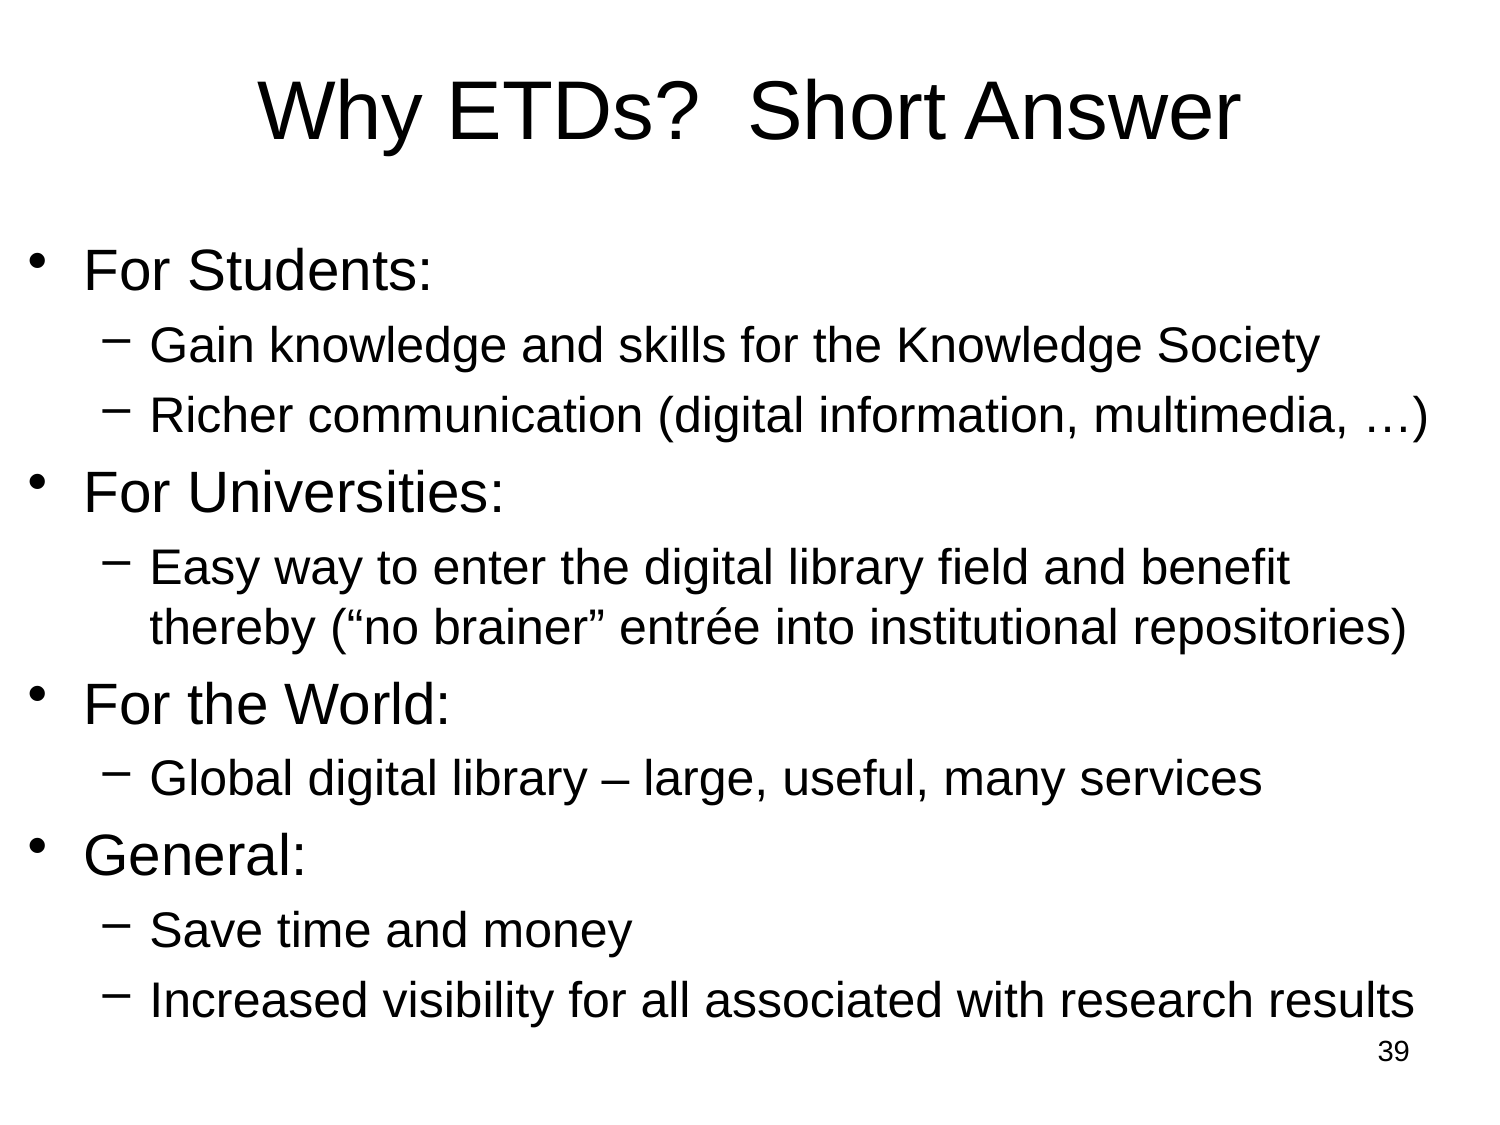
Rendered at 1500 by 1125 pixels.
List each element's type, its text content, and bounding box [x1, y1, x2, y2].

title Why ETDs? Short Answer [75, 12, 1425, 200]
slide_number 39 [1074, 1029, 1426, 1103]
list For Students: Gain knowledge and skills for the Knowledge Society Richer communication (digital information, multimedia, …) For Universities: Easy way to enter the digital library field and benefit thereby (“no brainer” entrée into institutional repositories) For the World: Global digital library – large, useful, many services General: Save time and money Increased visibility for all associated with research results [12, 224, 1475, 1029]
